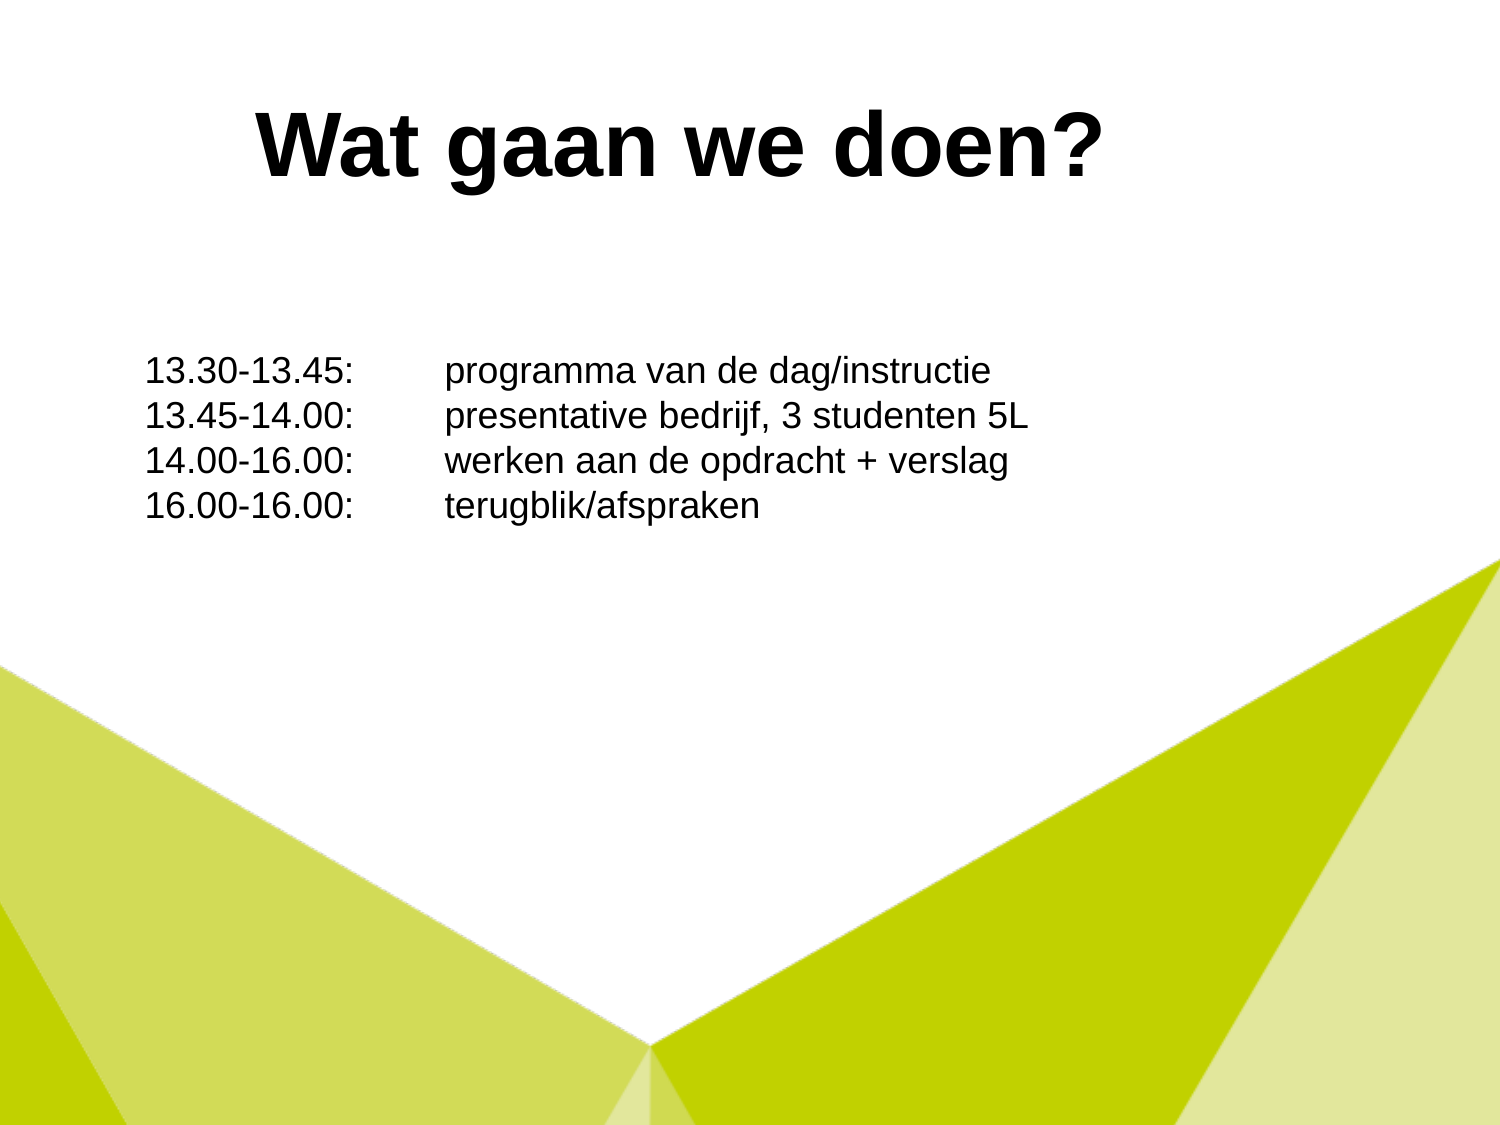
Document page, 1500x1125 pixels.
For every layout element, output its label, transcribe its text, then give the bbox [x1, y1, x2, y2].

text_box Wat gaan we doen? [65, 77, 1297, 202]
text_box 13.30-13.45: programma van de dag/instructie 13.45-14.00: presentative bedrijf, 3 studenten 5L 14.00-16.00: werken aan de opdracht + verslag 16.00-16.00: terugblik/afspraken [129, 338, 1316, 483]
picture [0, 485, 1500, 1125]
